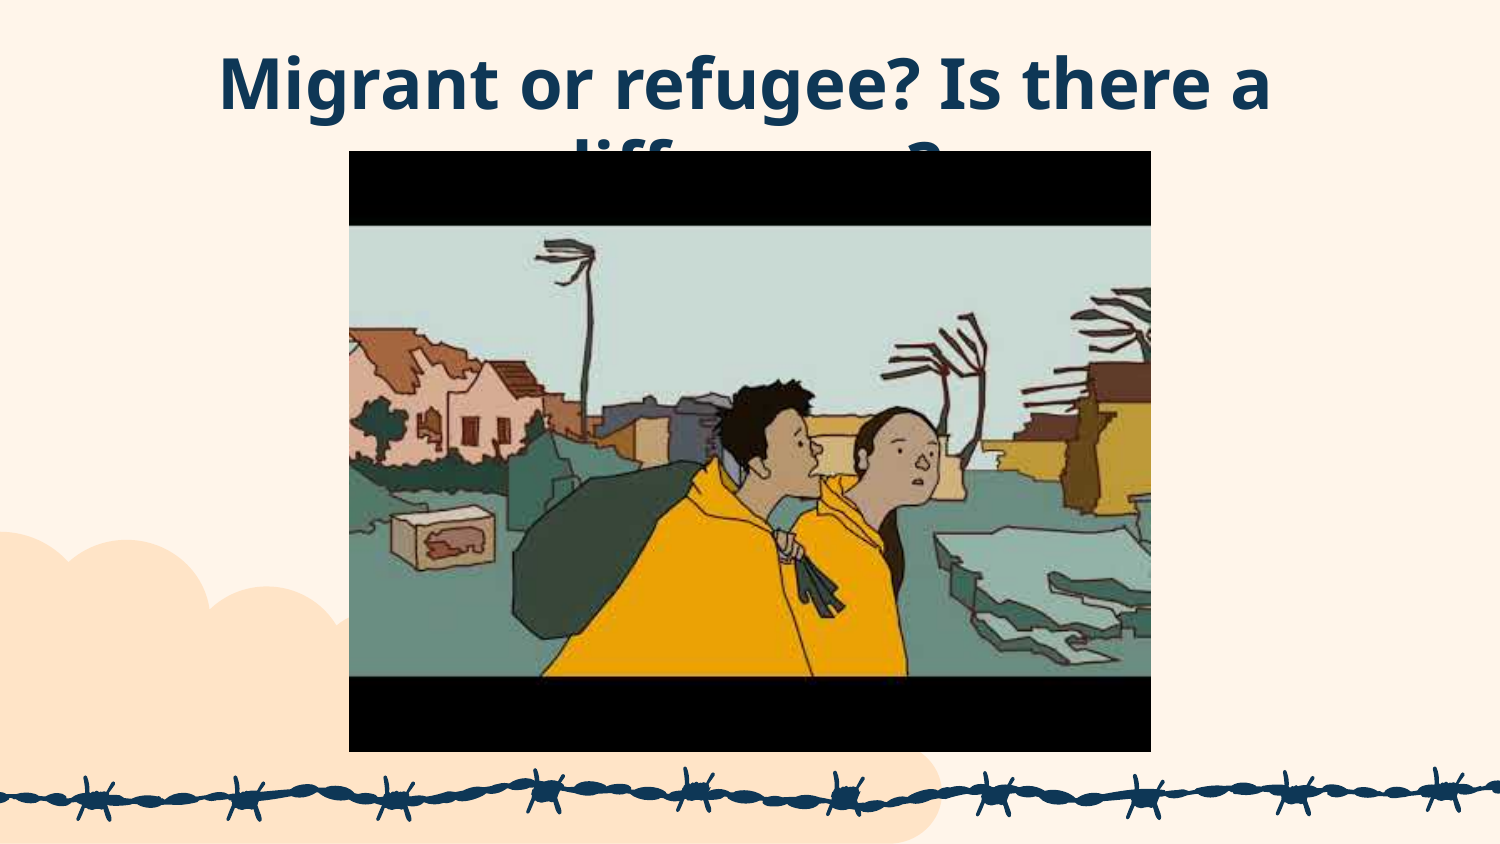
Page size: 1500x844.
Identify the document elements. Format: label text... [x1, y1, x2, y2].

title Migrant or refugee? Is there a difference? [18, 23, 1473, 131]
picture [349, 150, 1151, 752]
